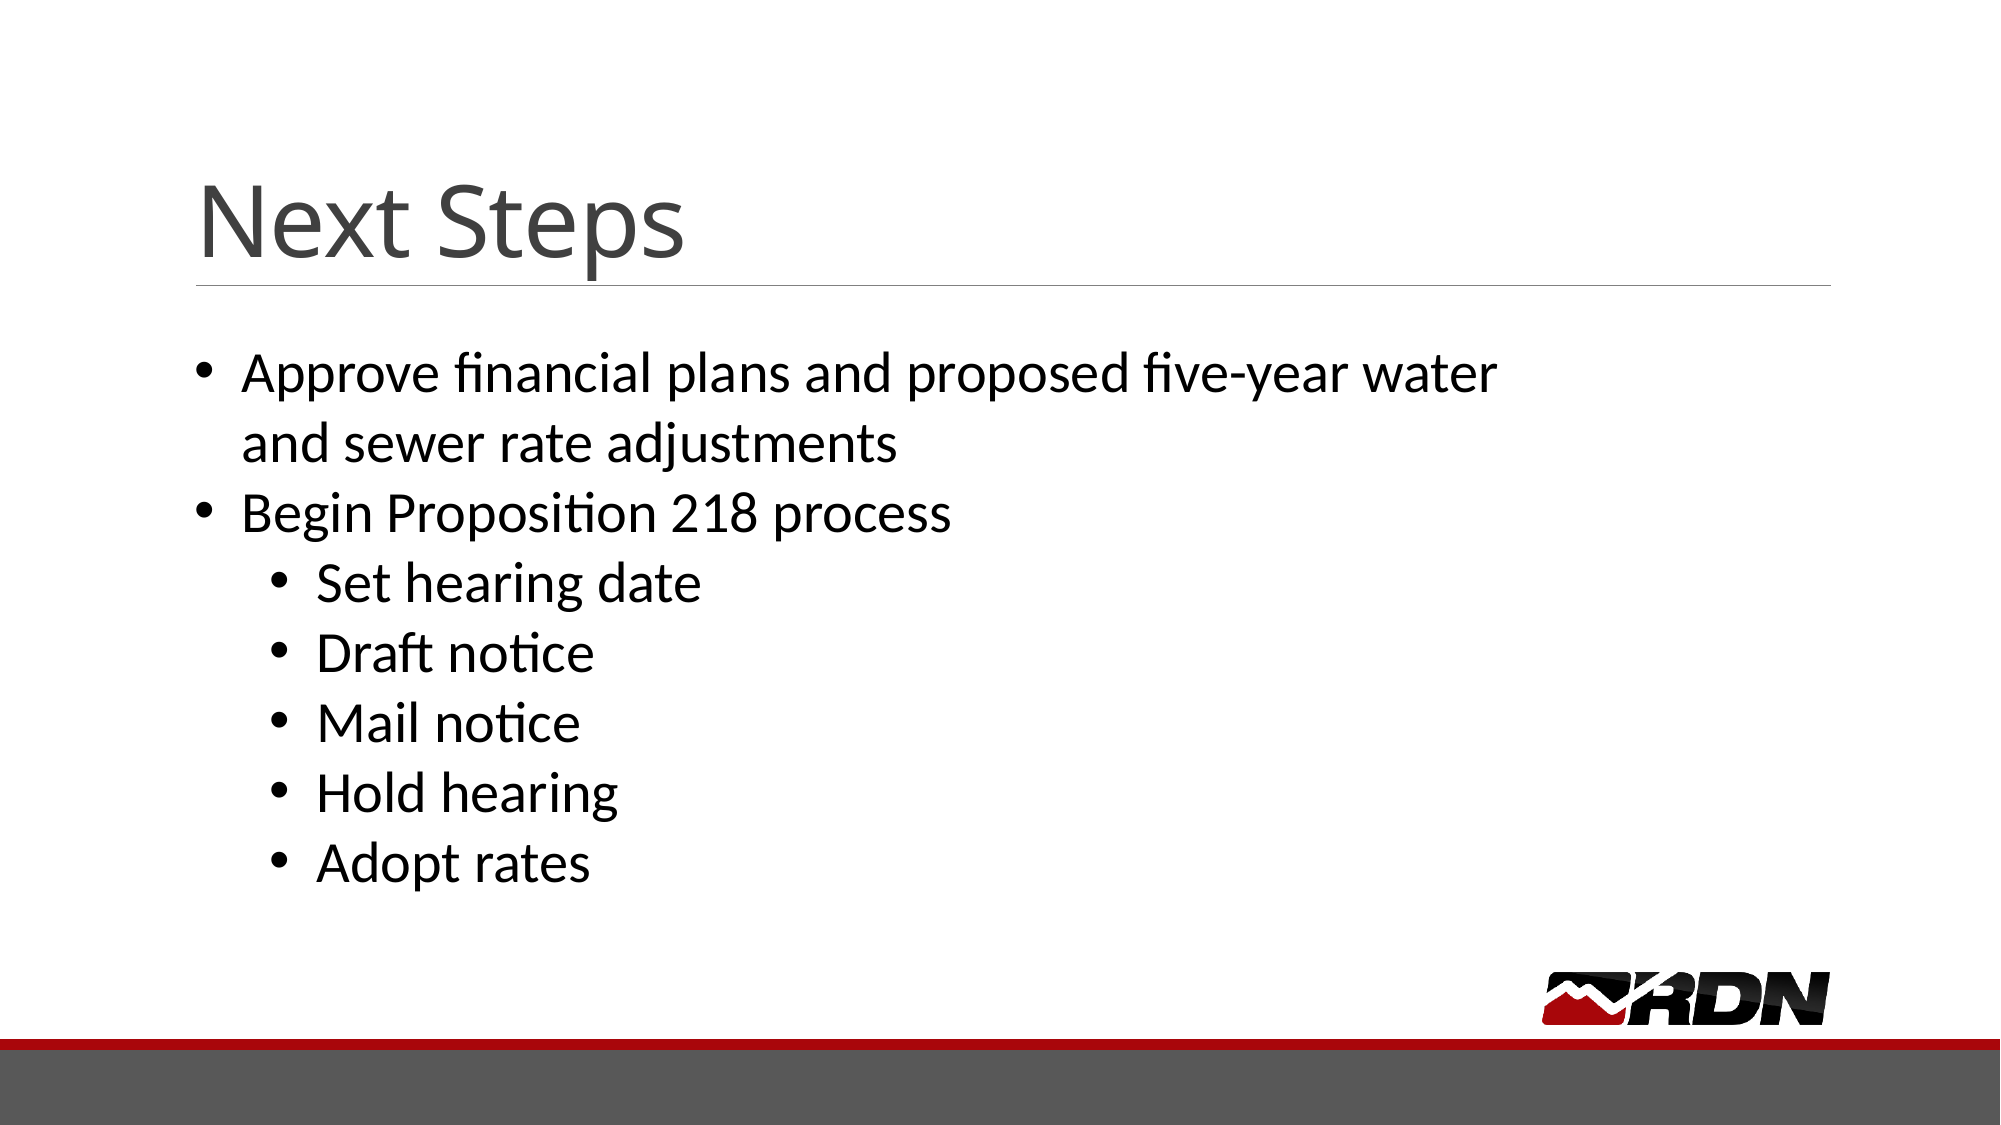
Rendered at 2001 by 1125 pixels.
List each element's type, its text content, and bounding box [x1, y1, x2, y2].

picture [1542, 972, 1830, 1025]
title Next Steps [180, 47, 1830, 285]
text_box Approve financial plans and proposed five-year water and sewer rate adjustments Begin Proposition 218 process Set hearing date Draft notice Mail notice Hold hearing Adopt rates [180, 326, 1597, 902]
